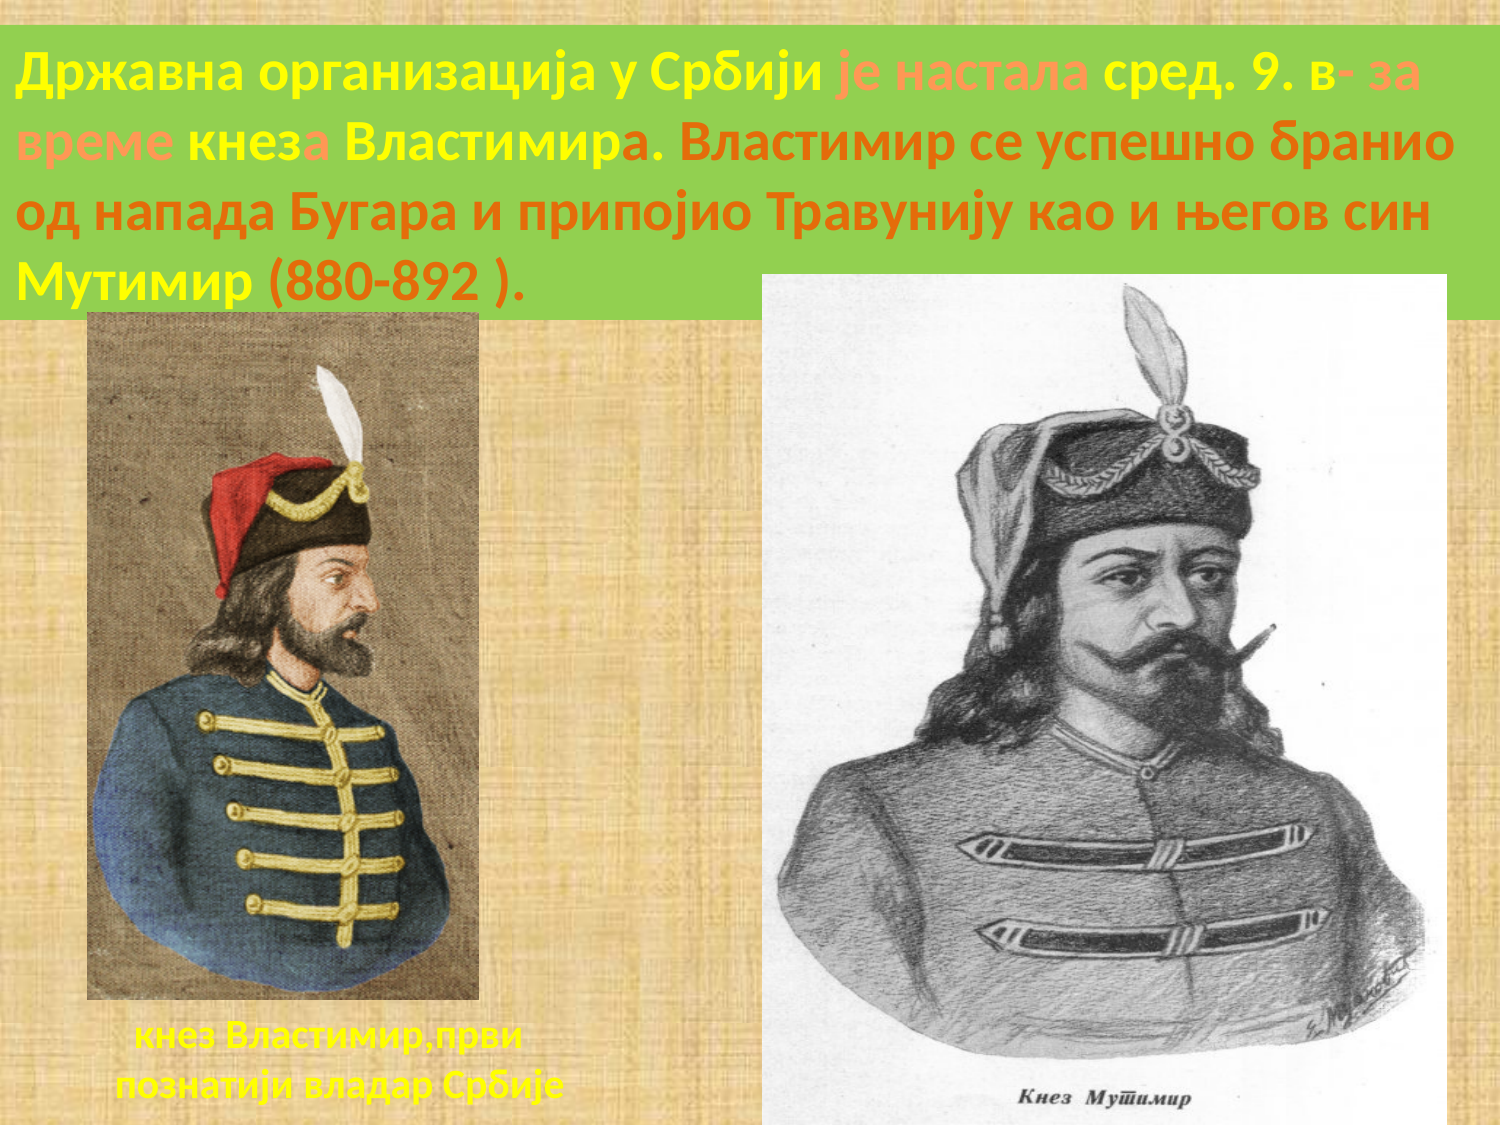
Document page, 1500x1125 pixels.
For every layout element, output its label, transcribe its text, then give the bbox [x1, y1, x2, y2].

text_box Државна организација у Србији је настала сред. 9. в- за време кнеза Властимира. Властимир се успешно бранио од напада Бугара и припојио Травунију као и његов син Мутимир (880-892 ). [0, 24, 1500, 320]
text_box кнез Властимир,први познатији владар Србије [99, 999, 600, 1115]
picture [0, 274, 1500, 1125]
picture [0, 0, 1500, 24]
